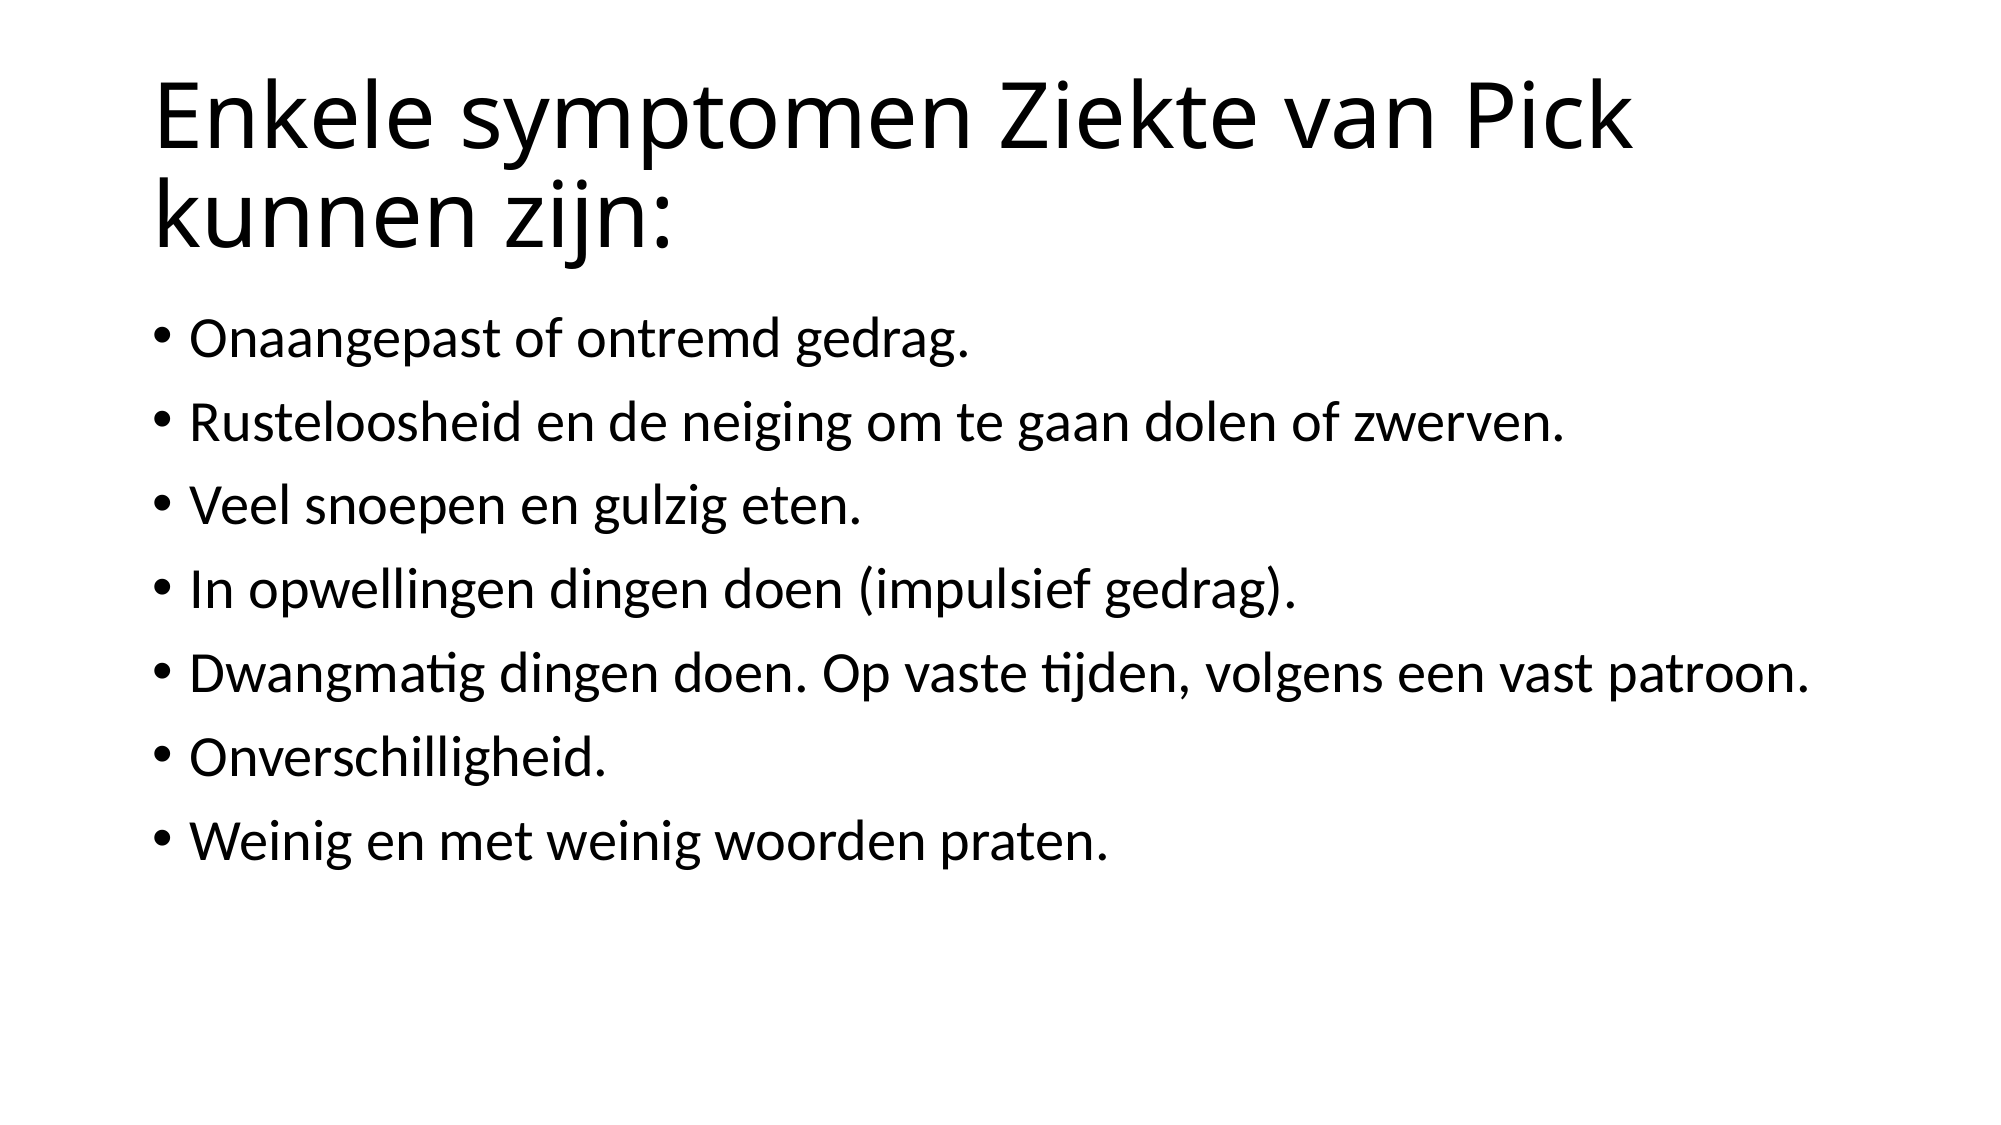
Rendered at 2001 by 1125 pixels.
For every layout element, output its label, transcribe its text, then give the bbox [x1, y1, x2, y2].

title Enkele symptomen Ziekte van Pick kunnen zijn: [137, 59, 1863, 278]
list Onaangepast of ontremd gedrag. Rusteloosheid en de neiging om te gaan dolen of zwerven. Veel snoepen en gulzig eten. In opwellingen dingen doen (impulsief gedrag). Dwangmatig dingen doen. Op vaste tijden, volgens een vast patroon. Onverschilligheid. Weinig en met weinig woorden praten. [137, 299, 1863, 1014]
